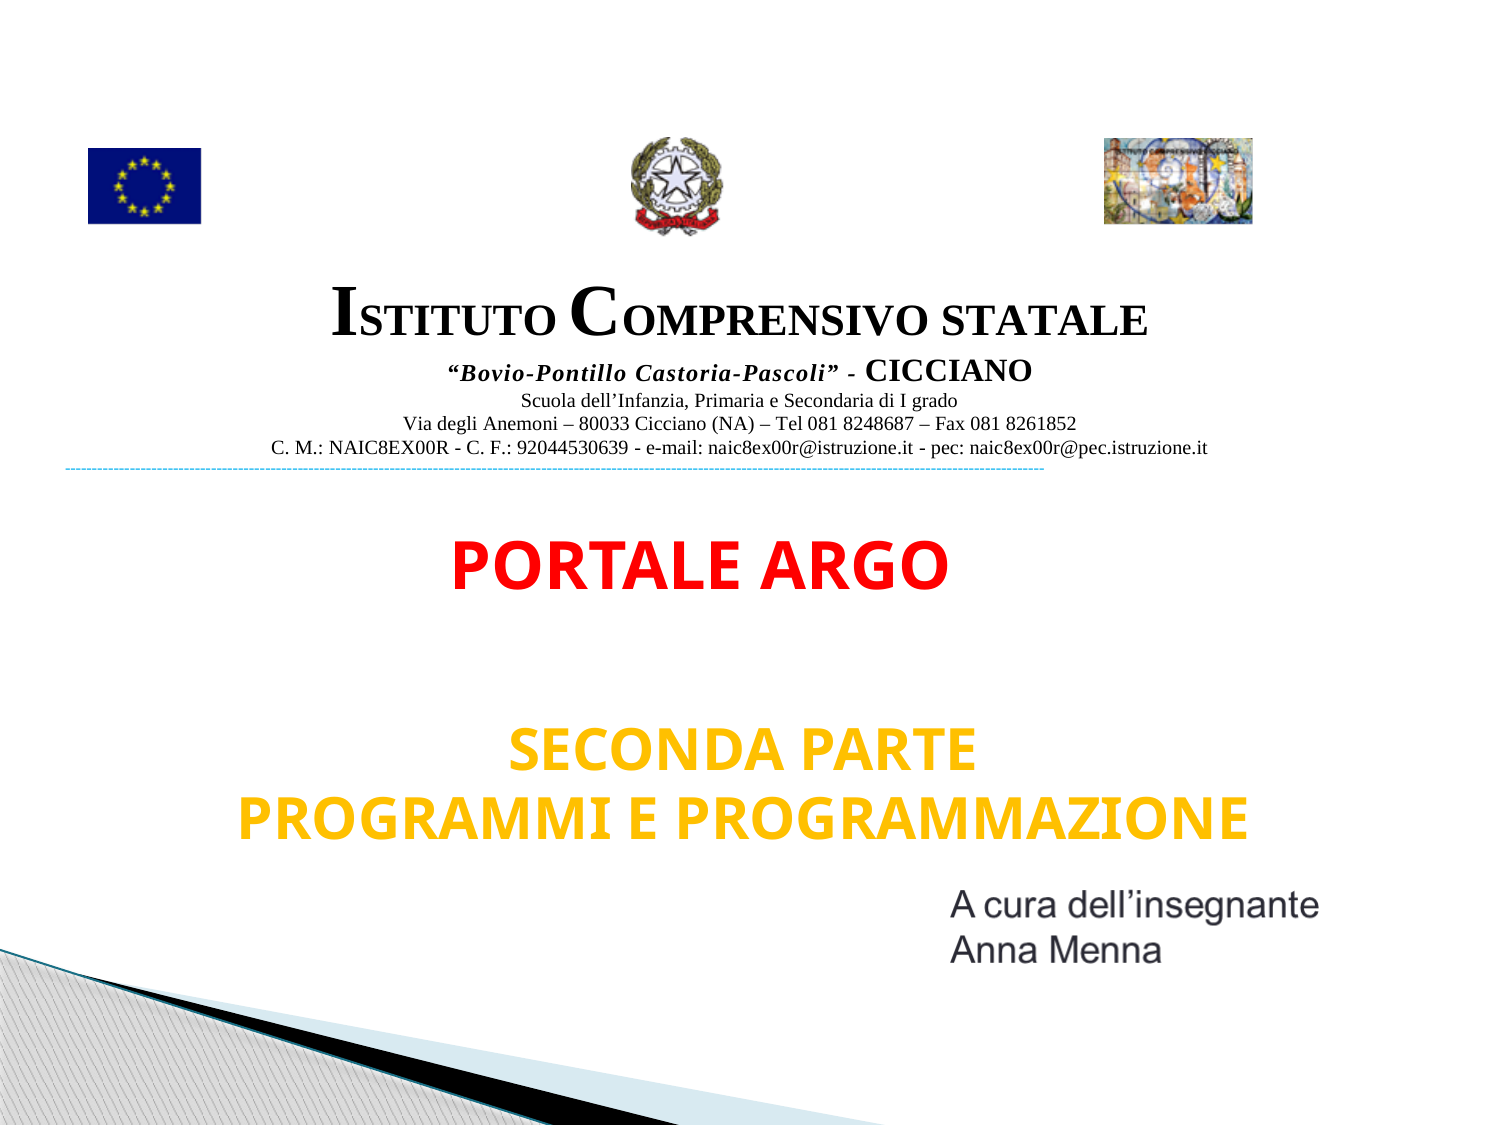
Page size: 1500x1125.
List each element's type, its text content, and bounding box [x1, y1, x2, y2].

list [64, 266, 1416, 478]
picture [631, 137, 725, 238]
picture [1104, 137, 1257, 226]
text_box PORTALE ARGO [145, 515, 1256, 655]
picture [88, 148, 203, 226]
text_box SECONDA PARTE PROGRAMMI E PROGRAMMAZIONE [145, 704, 1342, 859]
picture [926, 869, 1342, 995]
title [75, 45, 1425, 233]
